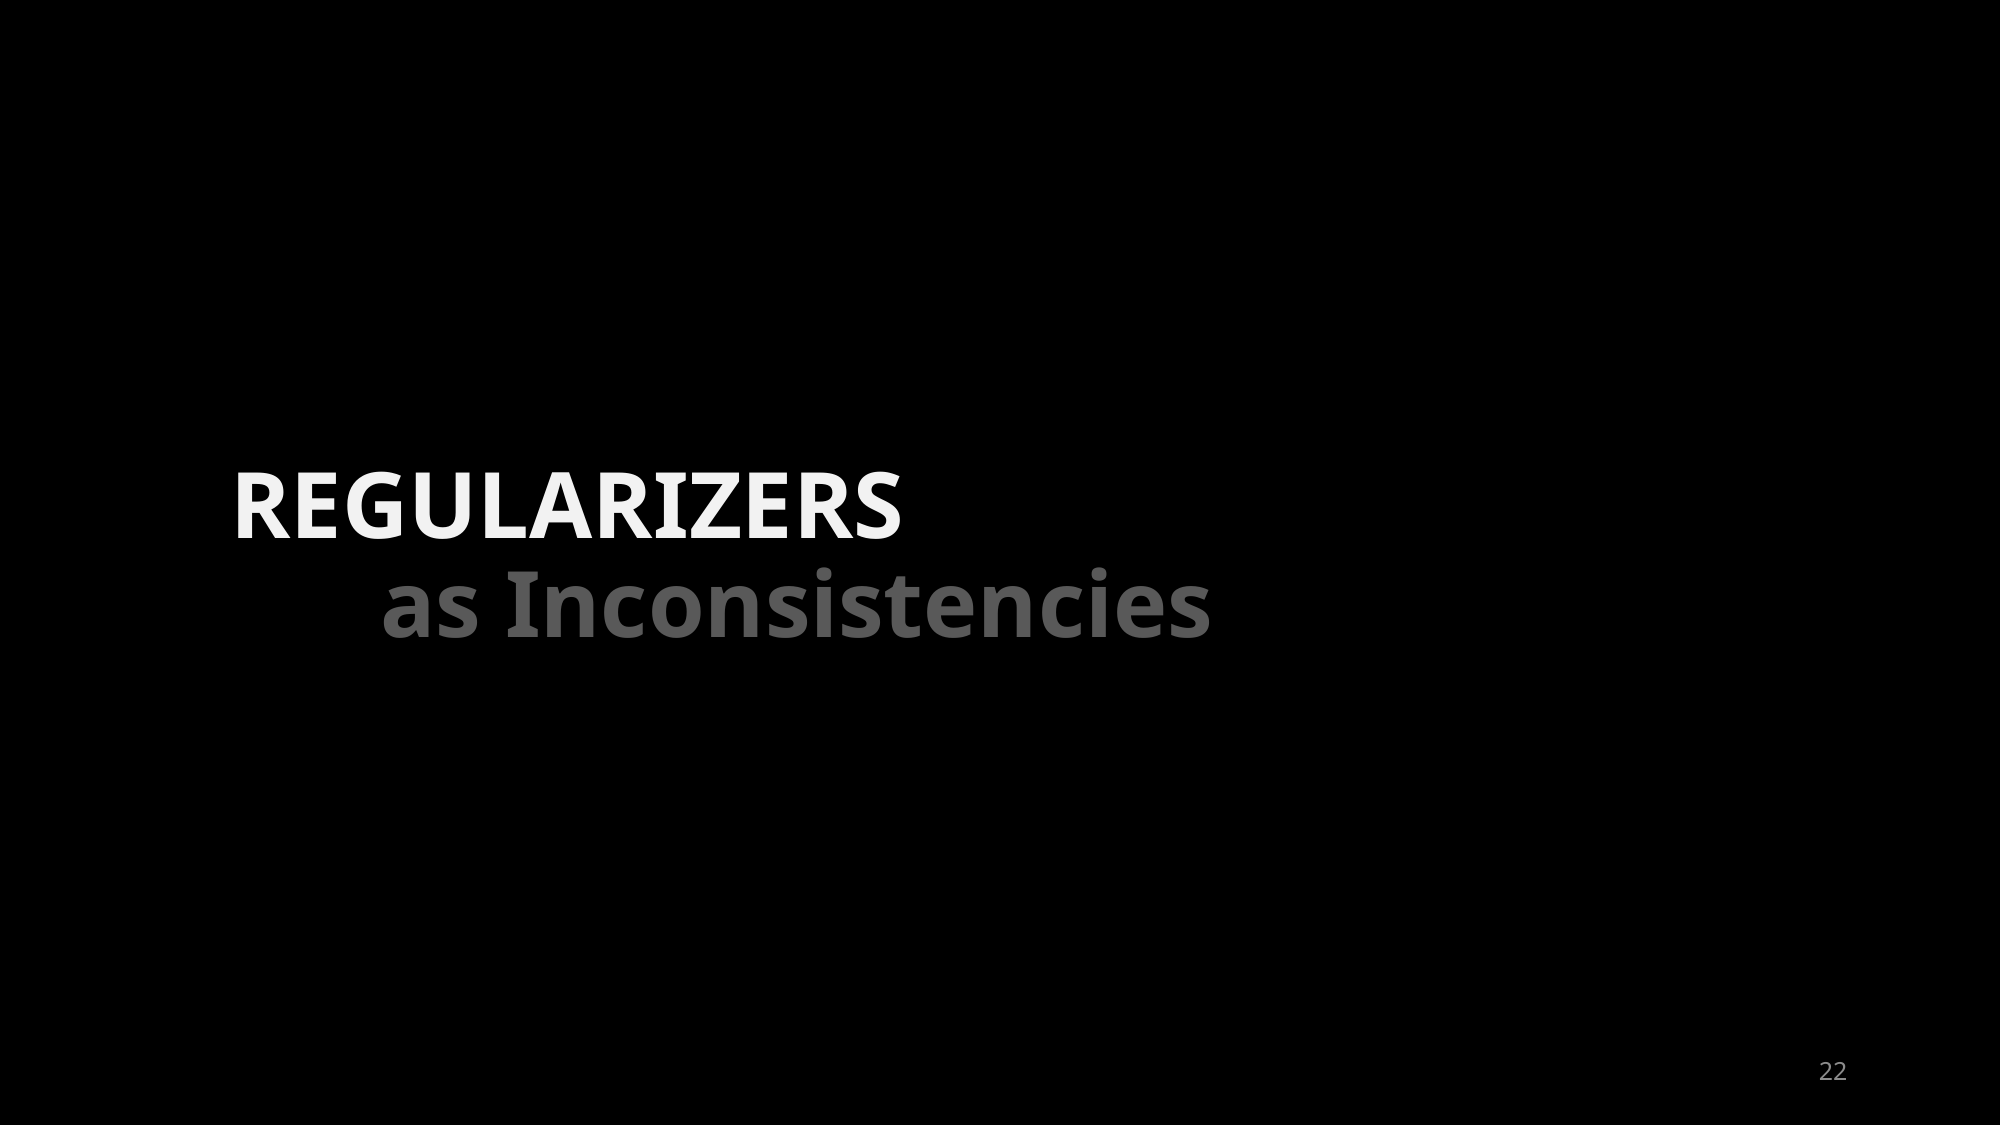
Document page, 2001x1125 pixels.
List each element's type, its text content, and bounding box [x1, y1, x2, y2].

slide_number 22 [1412, 1042, 1863, 1103]
title REGULARIZERS as Inconsistencies [215, 395, 1602, 821]
